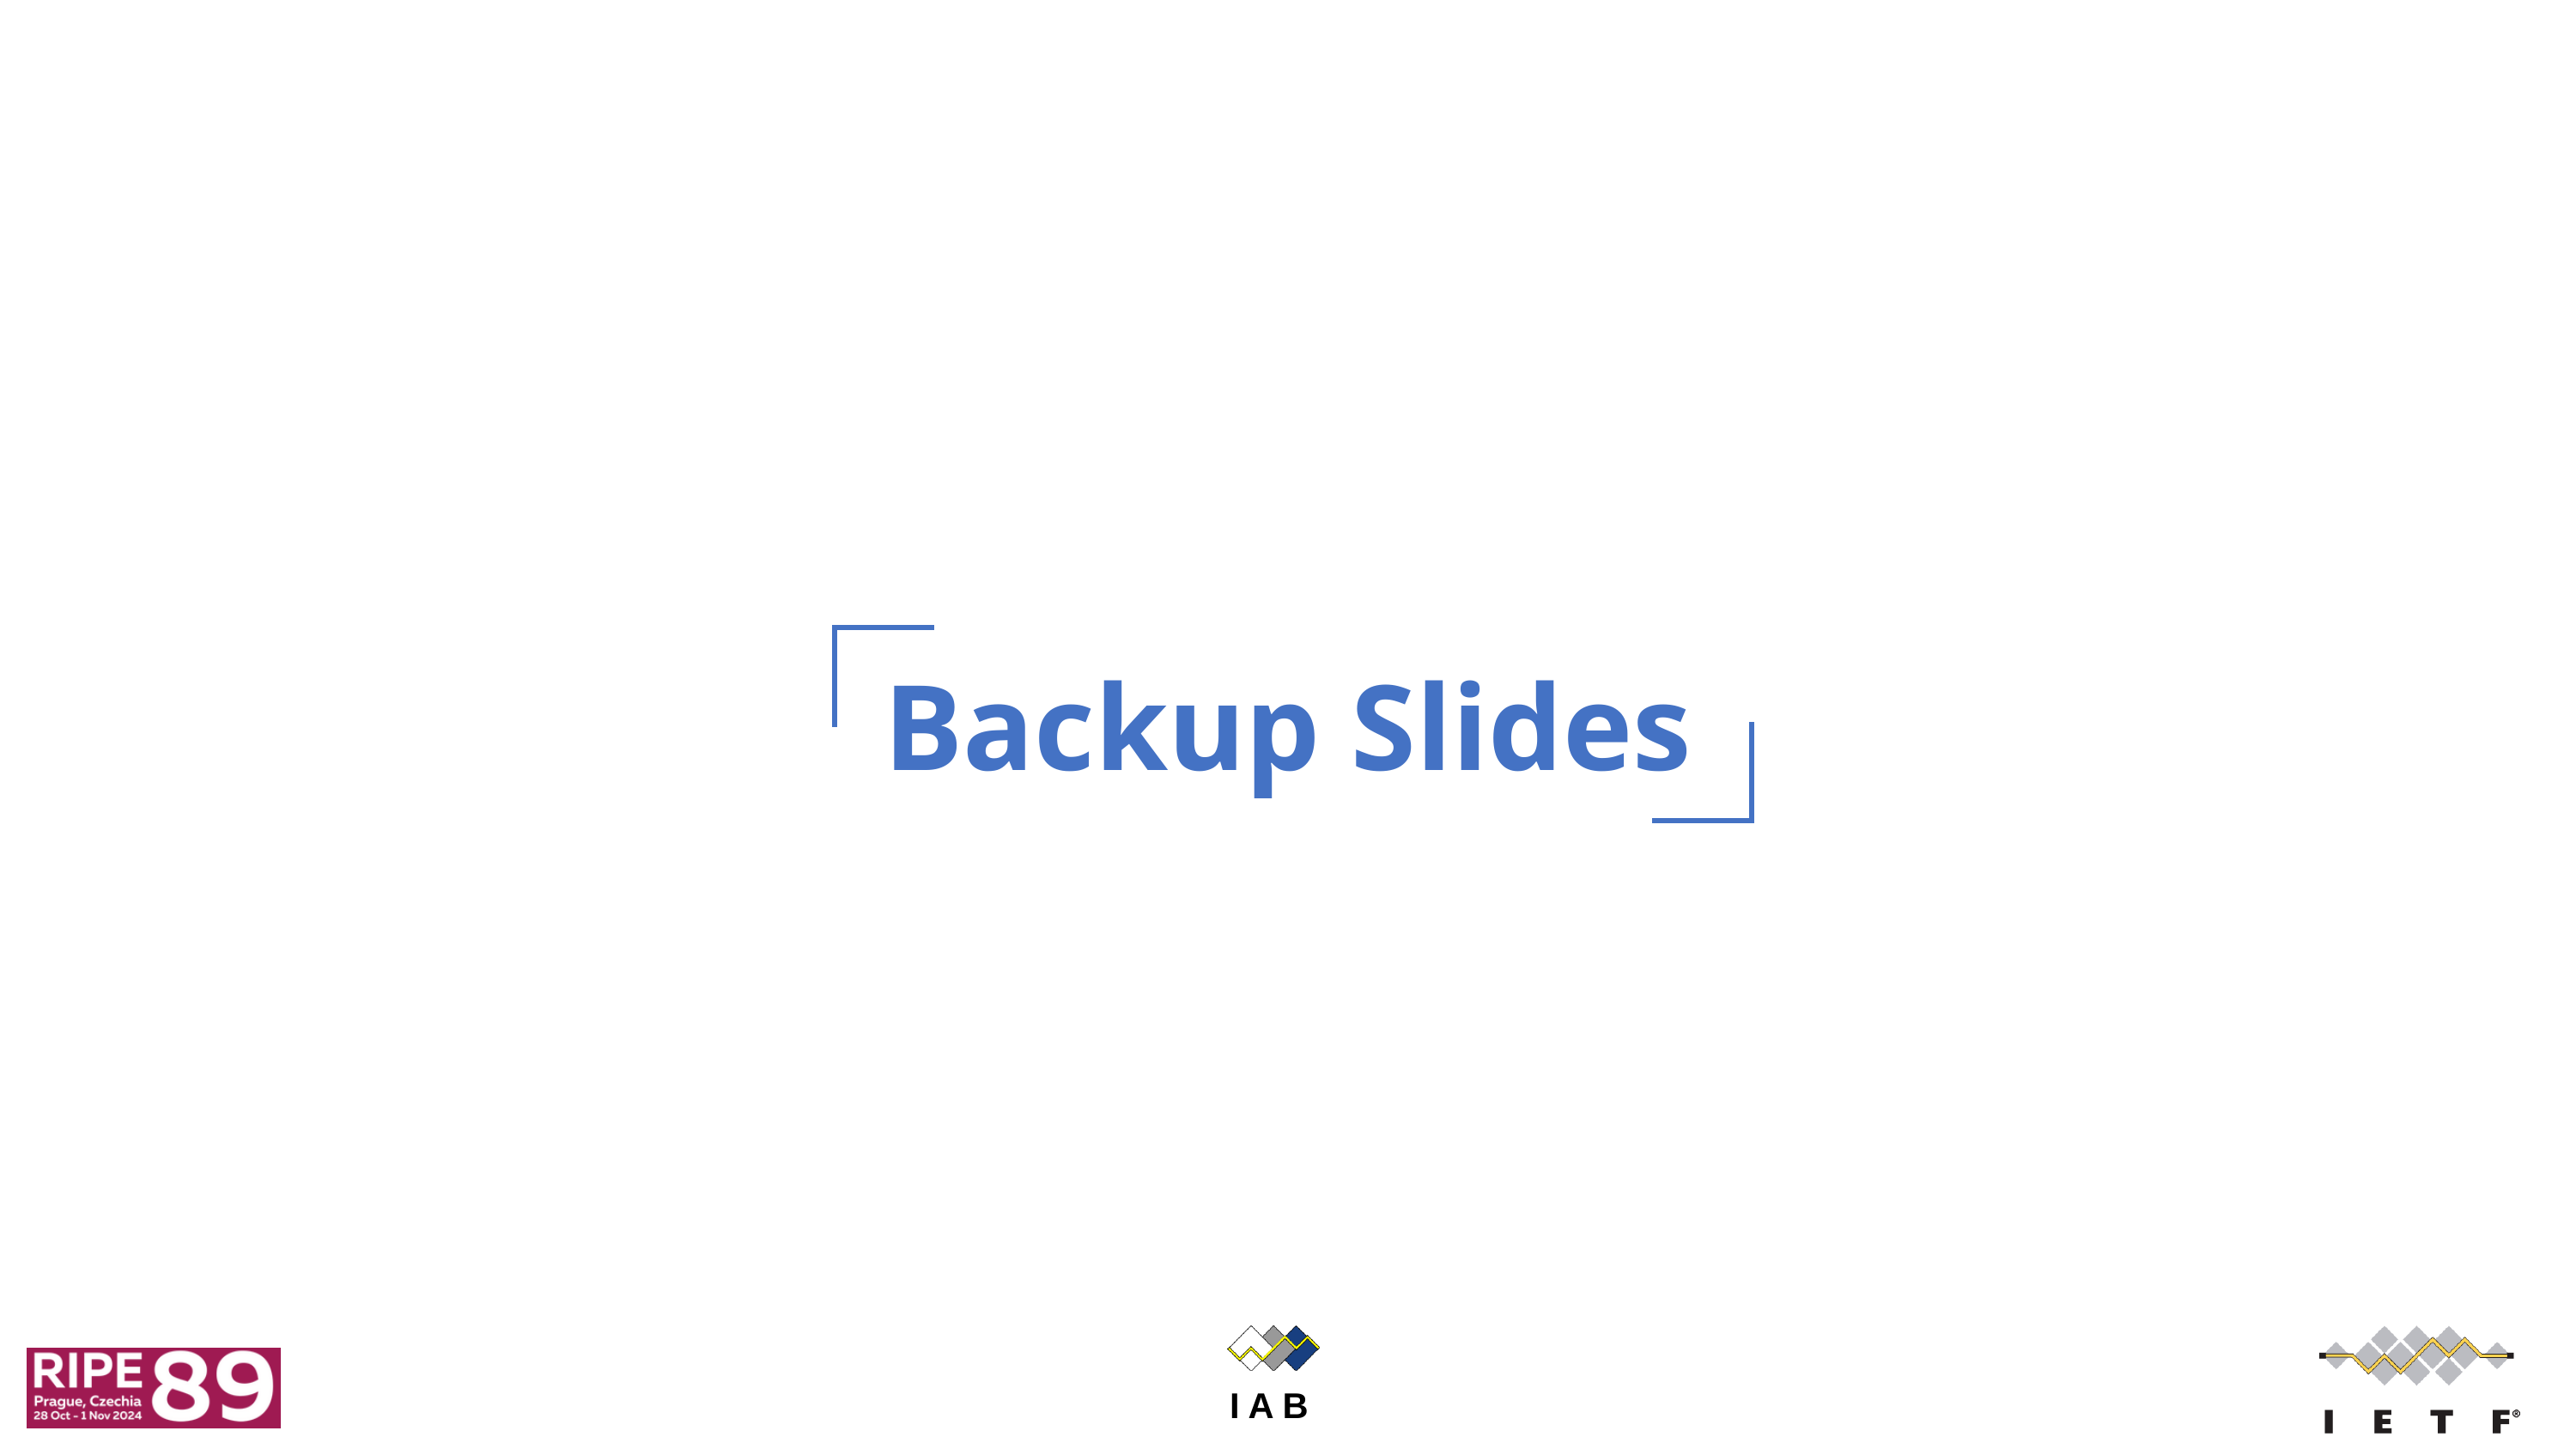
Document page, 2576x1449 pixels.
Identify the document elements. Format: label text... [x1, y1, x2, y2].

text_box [835, 627, 933, 724]
picture [2302, 1312, 2537, 1446]
picture [27, 1348, 281, 1428]
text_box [1655, 724, 1753, 822]
picture [1227, 1325, 1320, 1371]
text_box Backup Slides [842, 646, 1734, 803]
